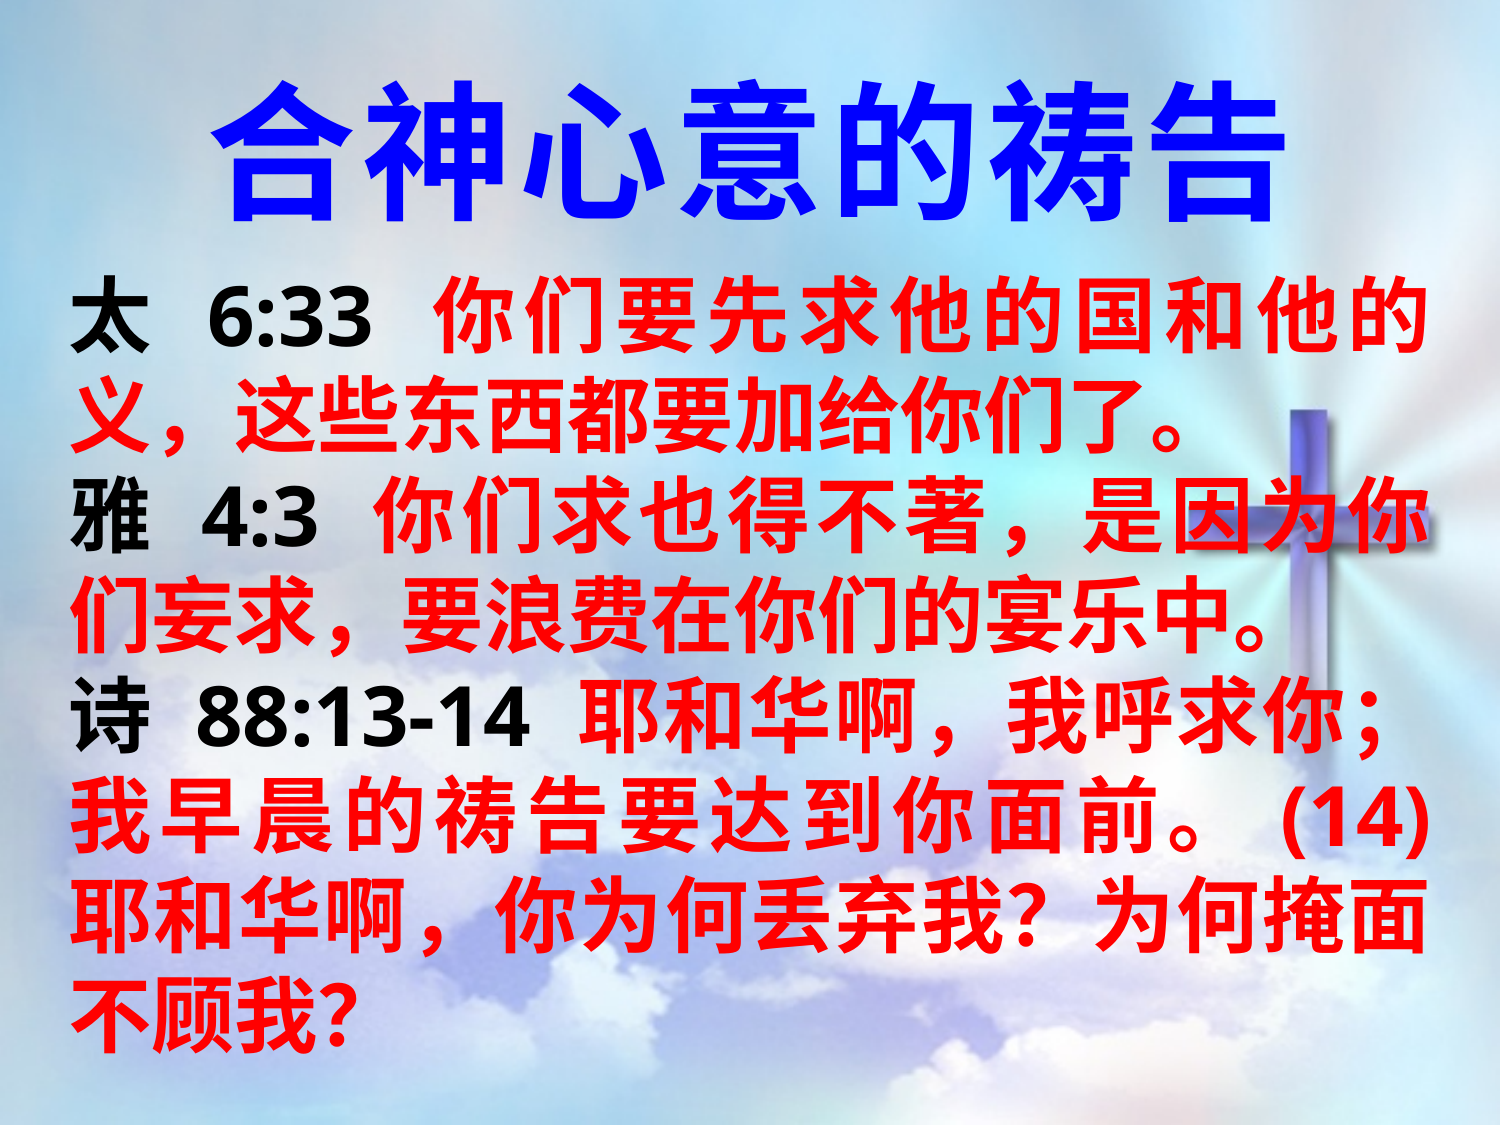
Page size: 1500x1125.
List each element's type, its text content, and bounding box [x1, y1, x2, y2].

list 太 6:33 你们要先求他的国和他的义，这些东西都要加给你们了。 雅 4:3 你们求也得不著，是因为你们妄求，要浪费在你们的宴乐中。 诗 88:13-14 耶和华啊，我呼求你；我早晨的祷告要达到你面前。(14) 耶和华啊，你为何丢弃我？为何掩面不顾我？ [53, 255, 1447, 1094]
picture [0, 0, 1500, 1125]
title 合神心意的祷告 [123, 54, 1376, 243]
